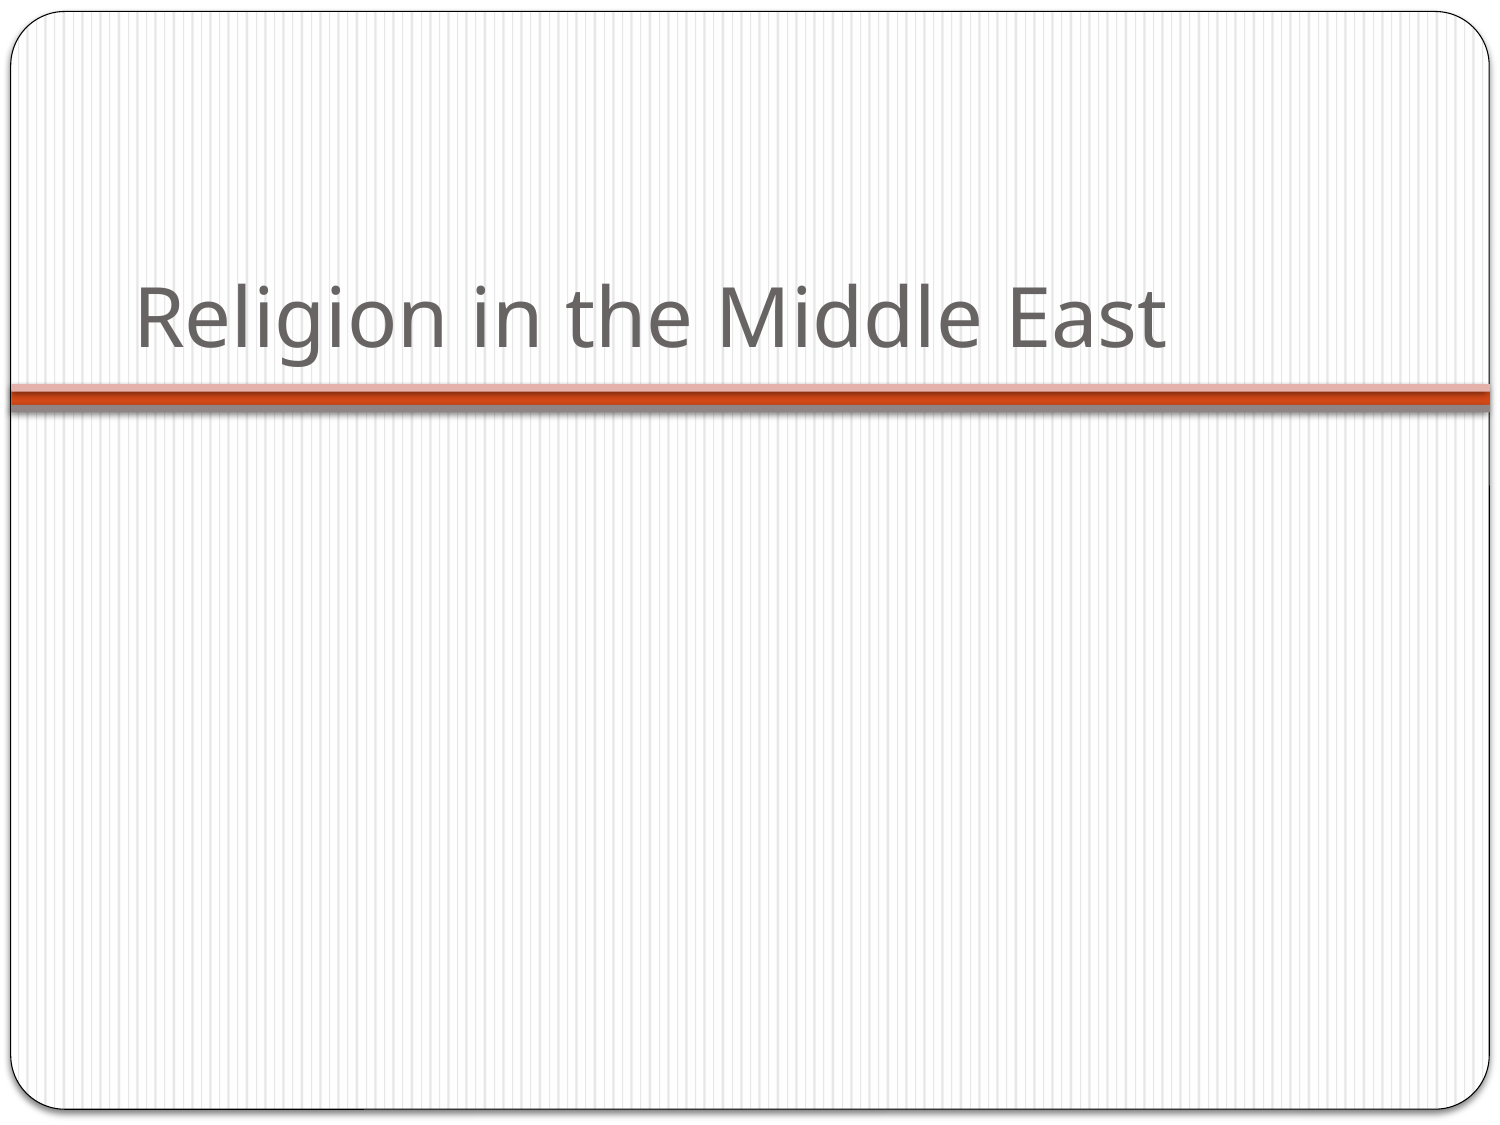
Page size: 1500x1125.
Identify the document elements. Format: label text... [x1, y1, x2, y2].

title Religion in the Middle East [118, 156, 1394, 380]
